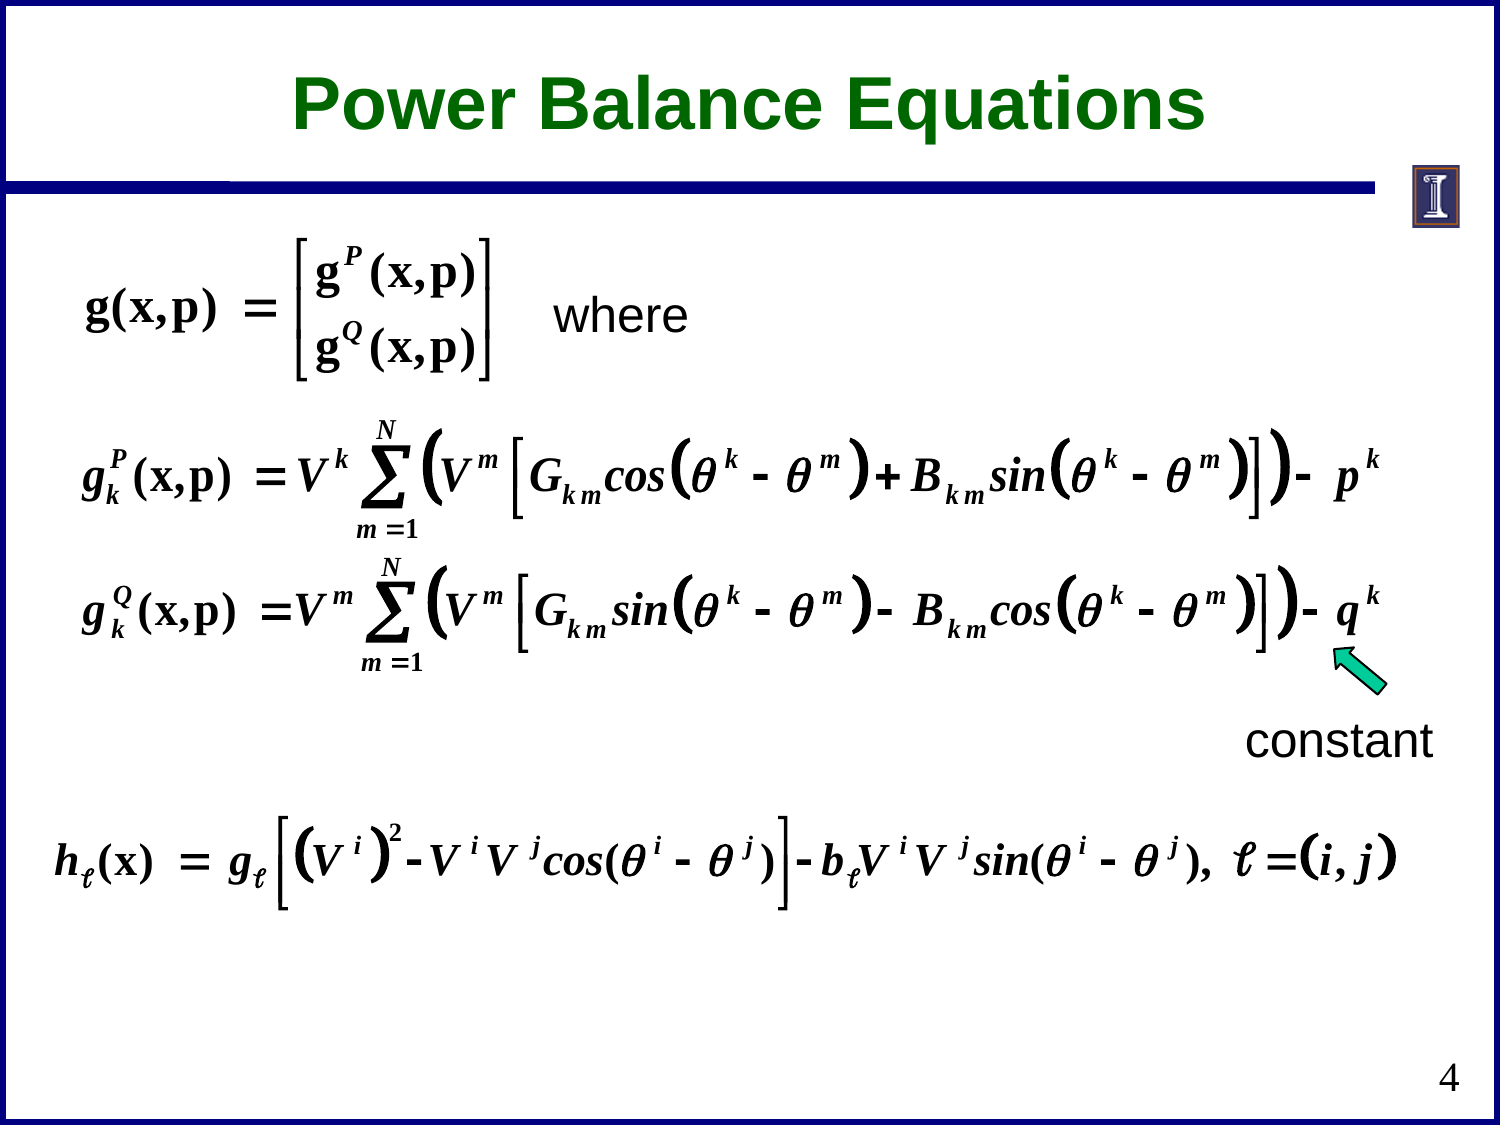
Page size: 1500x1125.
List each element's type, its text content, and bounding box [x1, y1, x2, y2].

picture [1412, 165, 1460, 228]
title Power Balance Equations [112, 37, 1388, 163]
text_box where [538, 274, 705, 350]
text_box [81, 233, 504, 386]
text_box constant [1230, 699, 1449, 775]
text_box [75, 412, 1386, 549]
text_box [50, 812, 1397, 914]
slide_number 4 [1162, 1037, 1476, 1113]
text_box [75, 549, 1387, 683]
